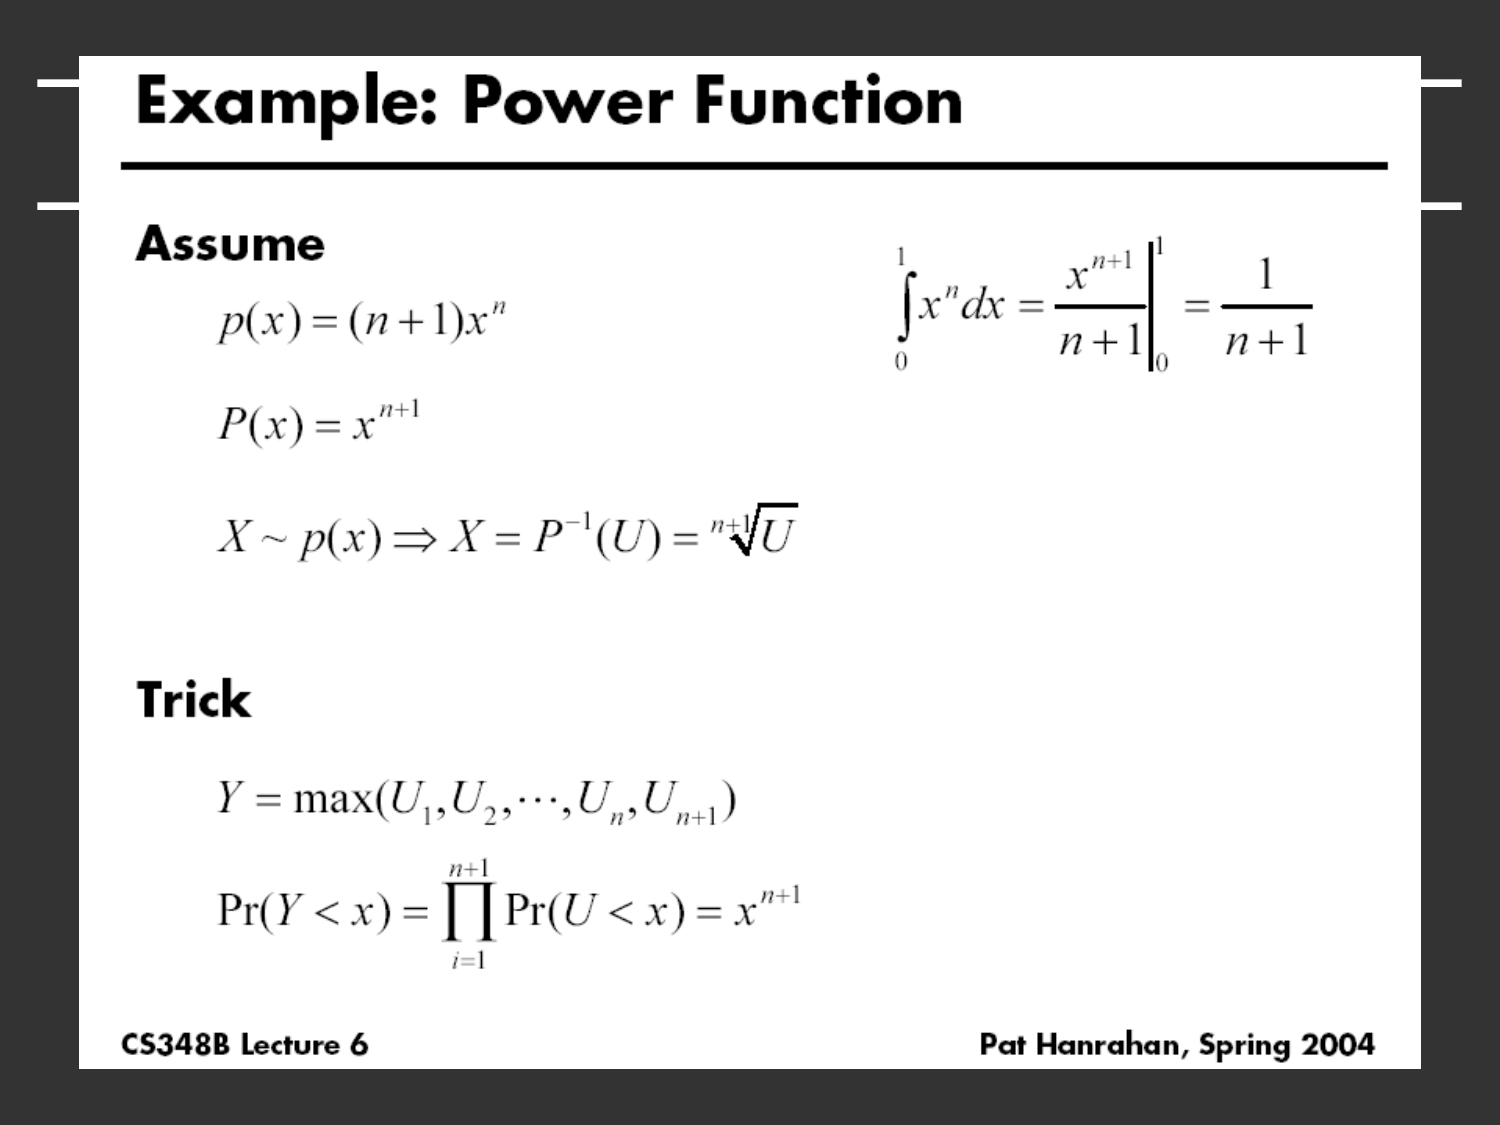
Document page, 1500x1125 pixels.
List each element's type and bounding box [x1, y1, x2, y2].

picture [79, 56, 1421, 1069]
